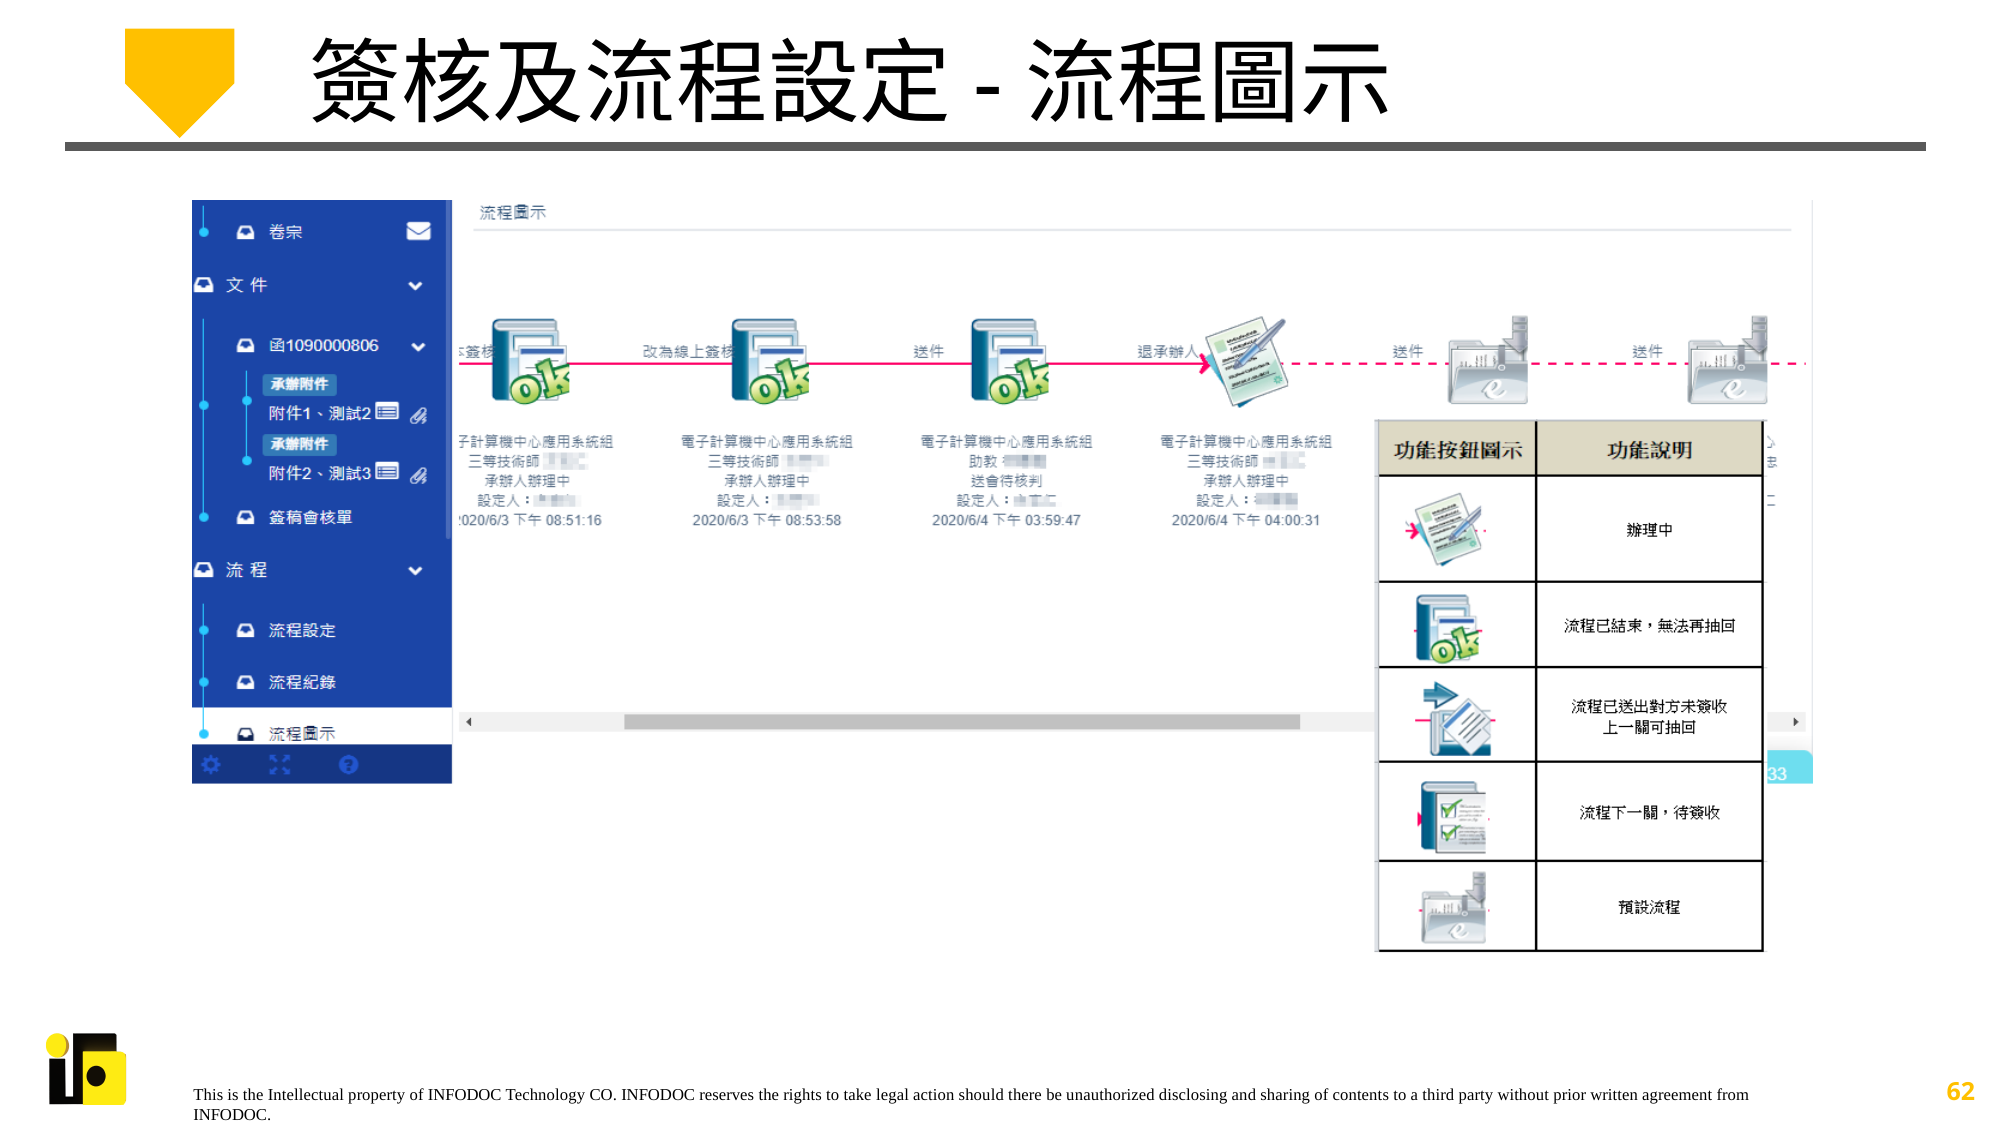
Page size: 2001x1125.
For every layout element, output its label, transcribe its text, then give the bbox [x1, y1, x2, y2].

picture [38, 973, 127, 1125]
slide_number 62 [1540, 1062, 1991, 1123]
picture [192, 200, 1813, 959]
title 簽核及流程設定-流程圖示 [294, 29, 1839, 129]
